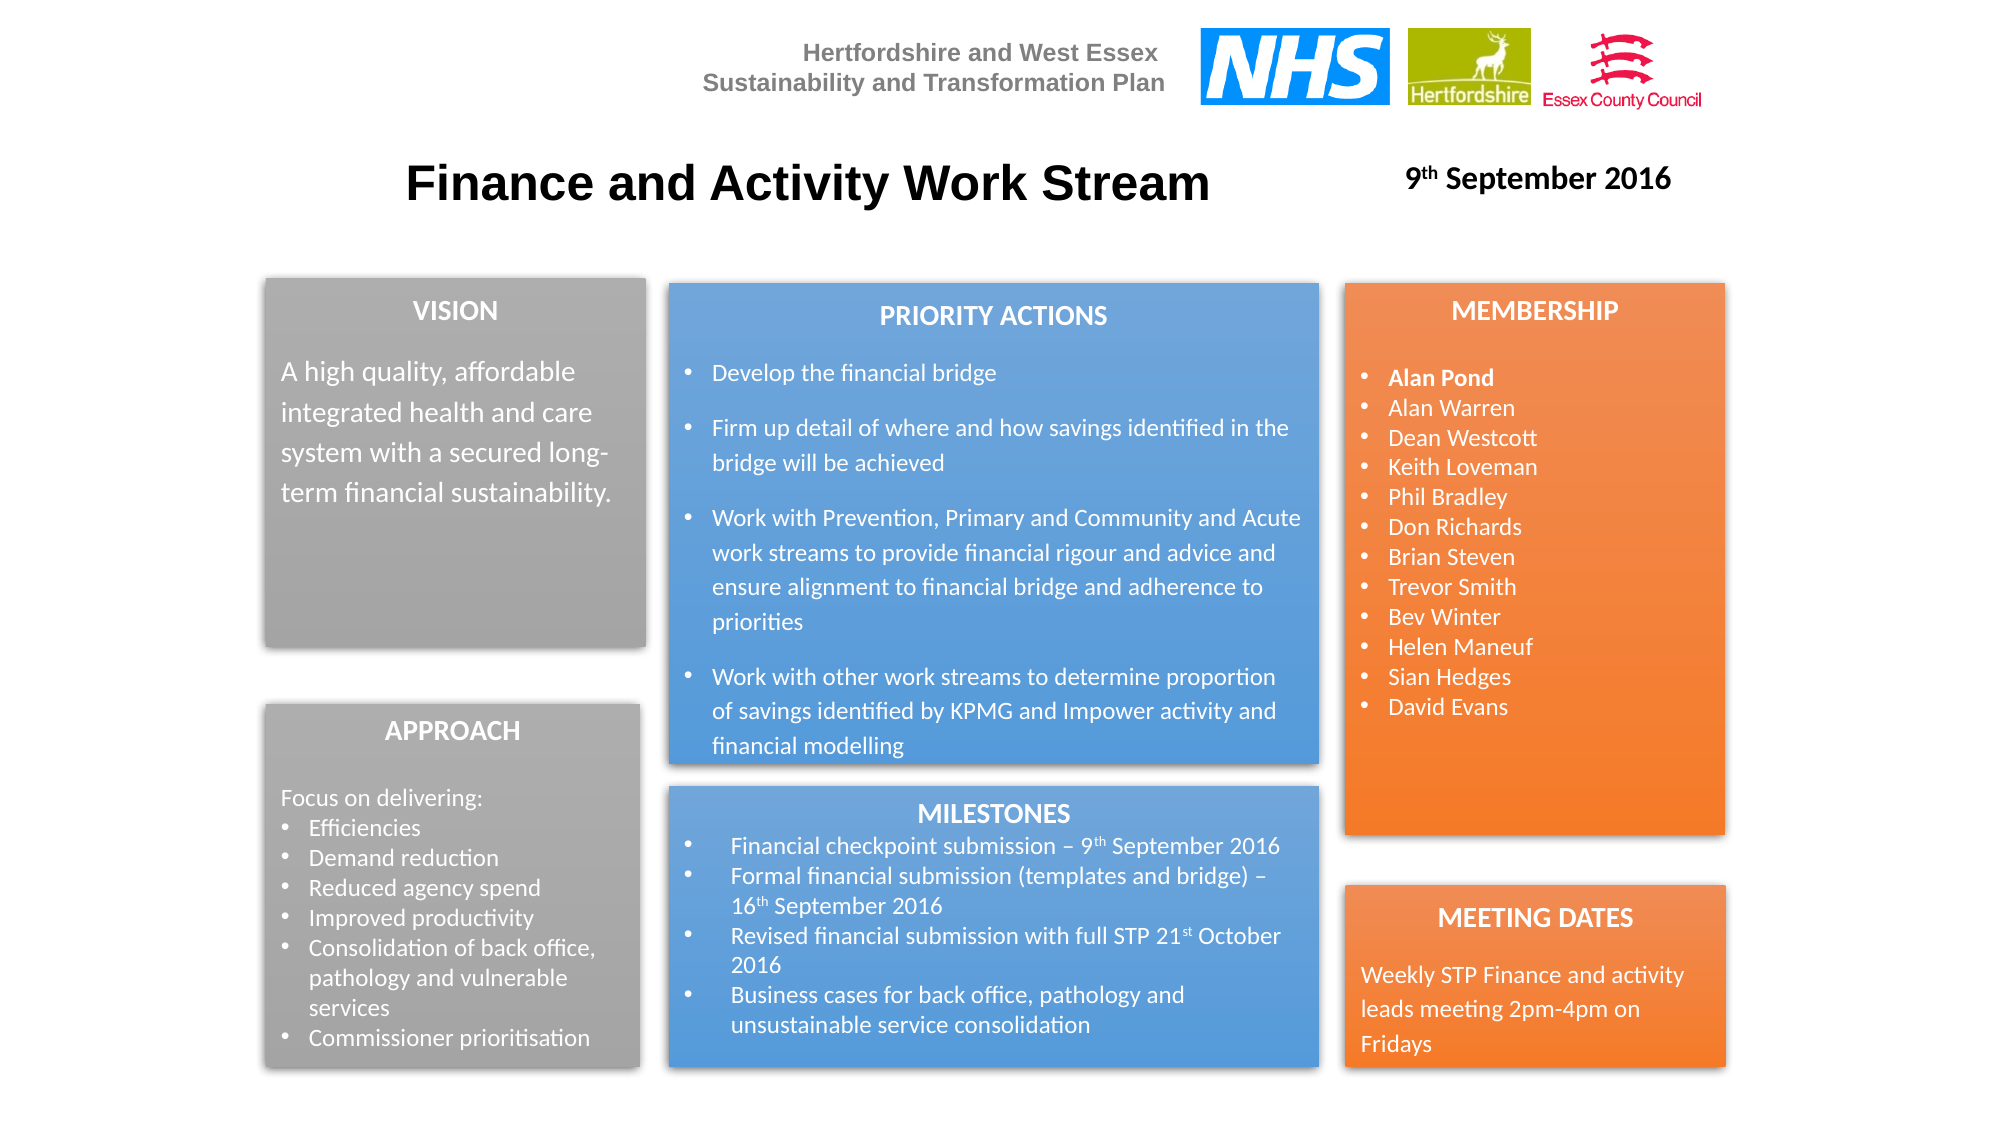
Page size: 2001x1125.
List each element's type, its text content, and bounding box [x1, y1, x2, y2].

picture [1408, 28, 1531, 105]
text_box VISION A high quality, affordable integrated health and care system with a secured long-term financial sustainability. [265, 278, 646, 647]
text_box Hertfordshire and West Essex Sustainability and Transformation Plan [602, 28, 1181, 104]
text_box MILESTONES Financial checkpoint submission – 9th September 2016 Formal financial submission (templates and bridge) – 16th September 2016 Revised financial submission with full STP 21st October 2016 Business cases for back office, pathology and unsustainable service consolidation [669, 786, 1319, 1067]
text_box MEMBERSHIP Alan Pond Alan Warren Dean Westcott Keith Loveman Phil Bradley Don Richards Brian Steven Trevor Smith Bev Winter Helen Maneuf Sian Hedges David Evans [1345, 283, 1725, 835]
text_box PRIORITY ACTIONS Develop the financial bridge Firm up detail of where and how savings identified in the bridge will be achieved Work with Prevention, Primary and Community and Acute work streams to provide financial rigour and advice and ensure alignment to financial bridge and adherence to priorities Work with other work streams to determine proportion of savings identified by KPMG and Impower activity and financial modelling [669, 283, 1319, 764]
text_box Finance and Activity Work Stream [265, 150, 1351, 211]
text_box 9th September 2016 [1389, 148, 1733, 204]
picture [1535, 28, 1709, 122]
picture [1200, 28, 1390, 105]
text_box APPROACH Focus on delivering: Efficiencies Demand reduction Reduced agency spend Improved productivity Consolidation of back office, pathology and vulnerable services Commissioner prioritisation [265, 704, 640, 1067]
text_box MEETING DATES Weekly STP Finance and activity leads meeting 2pm-4pm on Fridays [1345, 885, 1726, 1067]
